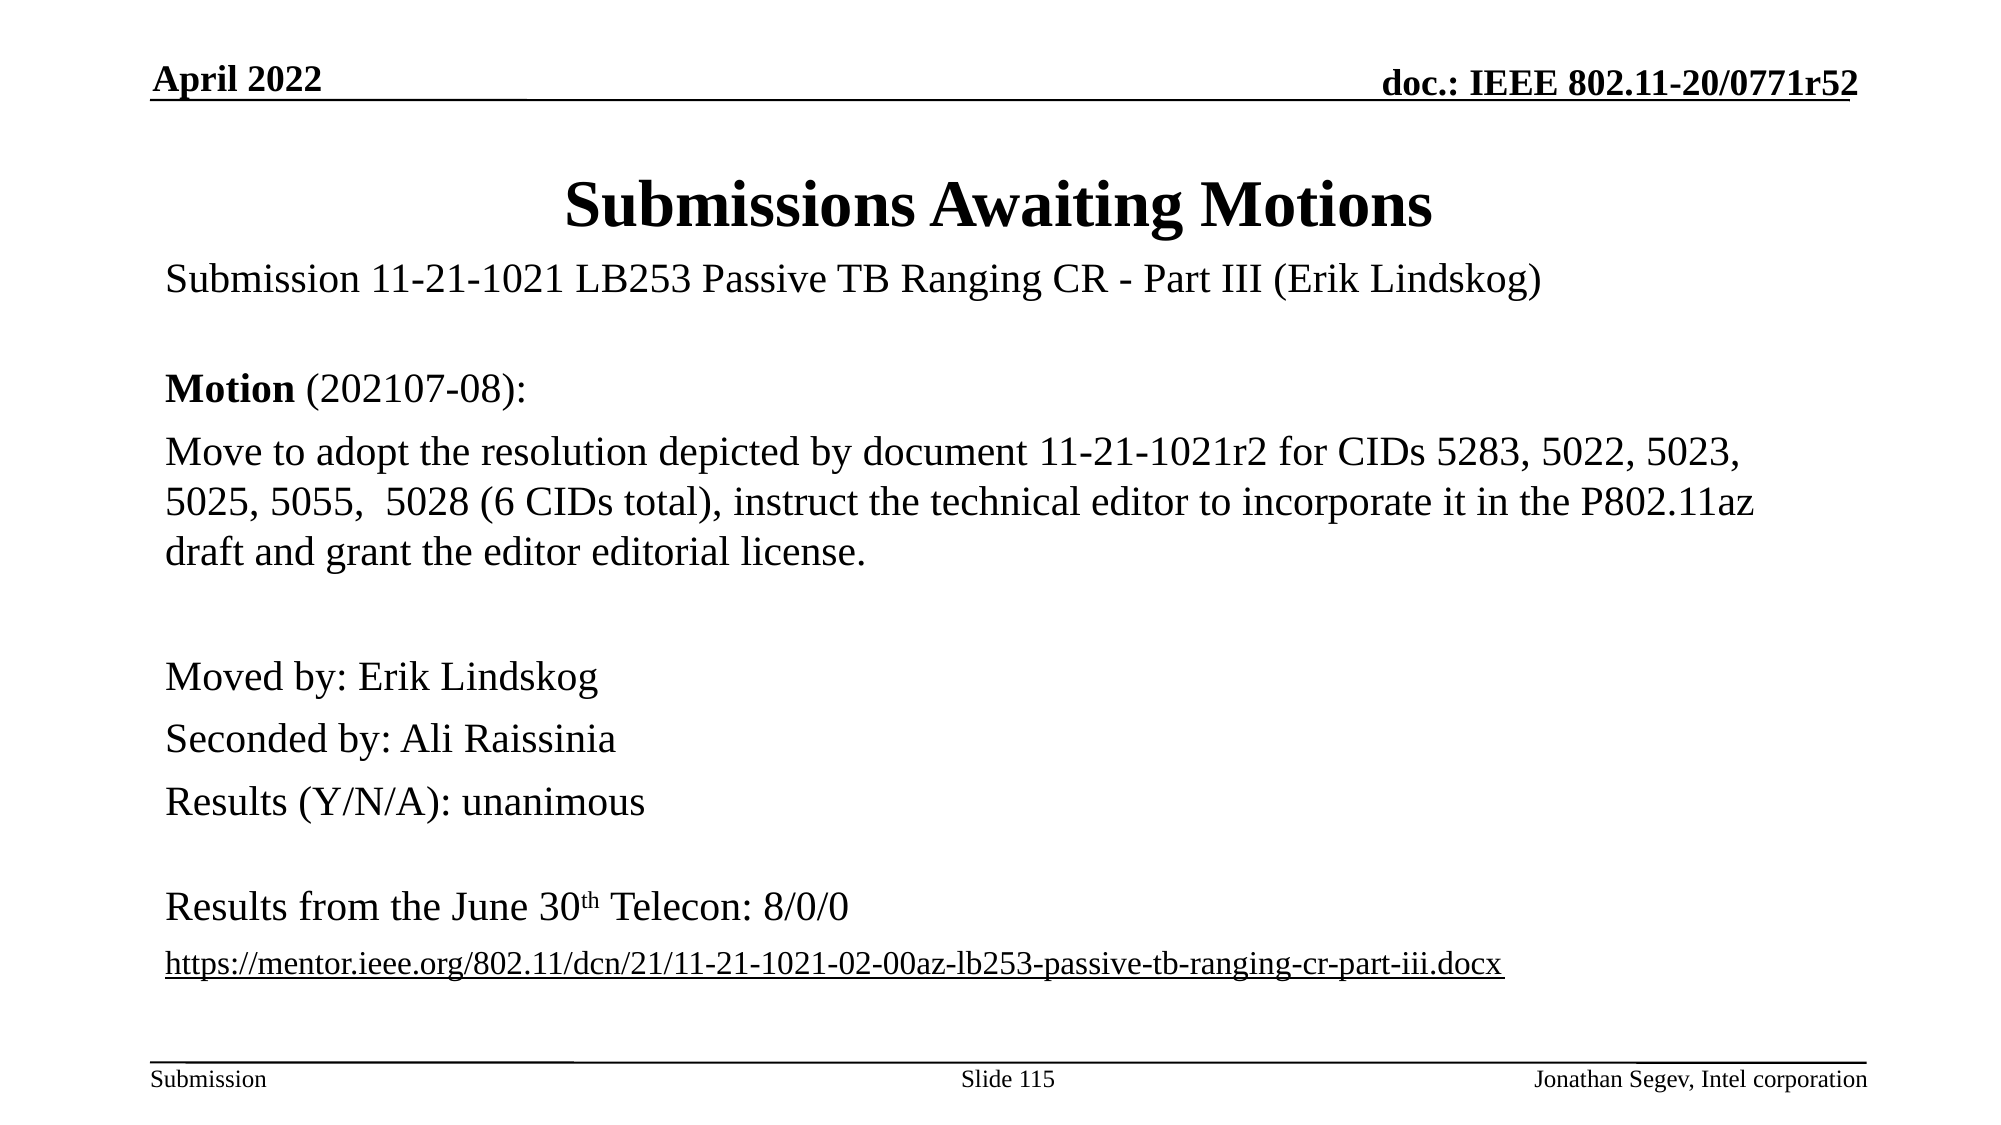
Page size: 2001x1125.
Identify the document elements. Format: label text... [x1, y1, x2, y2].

title Submissions Awaiting Motions [149, 112, 1850, 243]
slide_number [152, 54, 563, 100]
slide_number Slide 115 [950, 1061, 1067, 1123]
footer Jonathan Segev, Intel corporation [1171, 1061, 1869, 1093]
list Submission 11-21-1021 LB253 Passive TB Ranging CR - Part III (Erik Lindskog) Motion (202107-08): Move to adopt the resolution depicted by document 11-21-1021r2 for CIDs 5283, 5022, 5023, 5025, 5055, 5028 (6 CIDs total), instruct the technical editor to incorporate it in the P802.11az draft and grant the editor editorial license. Moved by: Erik Lindskog Seconded by: Ali Raissinia Results (Y/N/A): unanimous Results from the June 30th Telecon: 8/0/0 https://mentor.ieee.org/802.11/dcn/21/11-21-1021-02-00az-lb253-passive-tb-ranging-cr-part-iii.docx [149, 243, 1850, 1000]
